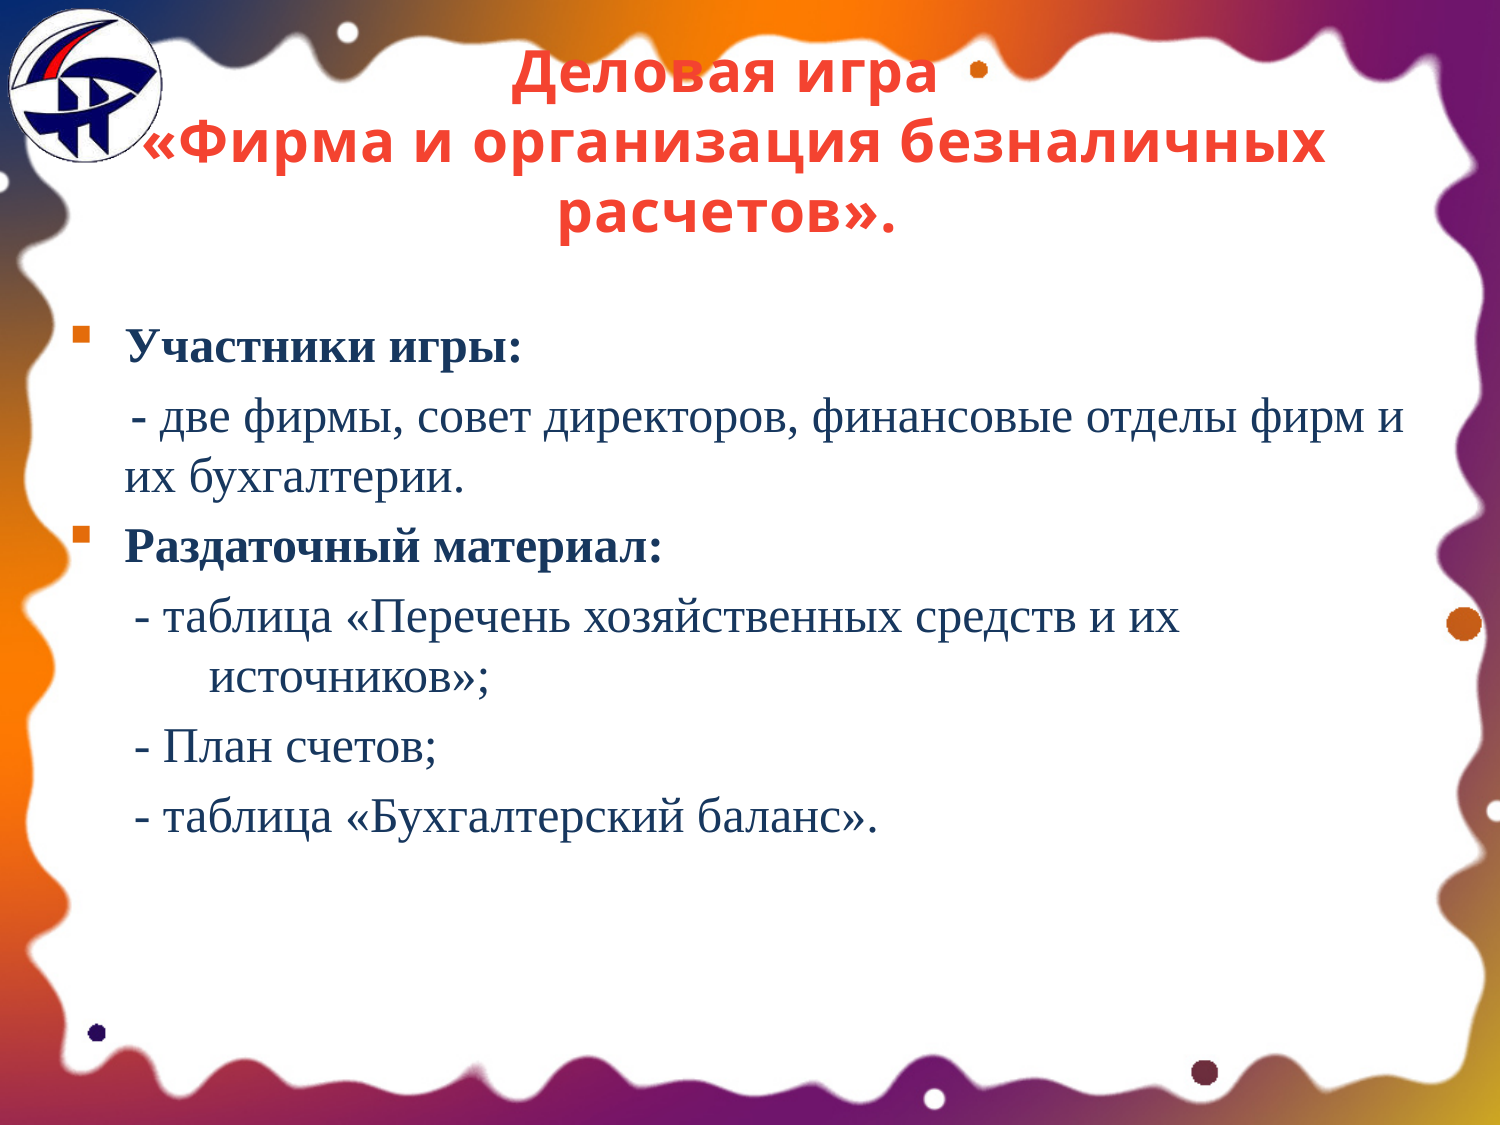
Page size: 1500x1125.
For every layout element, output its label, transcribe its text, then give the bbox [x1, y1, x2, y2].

picture [0, 0, 1500, 1125]
title Деловая игра «Фирма и организация безналичных расчетов». [0, 45, 1471, 233]
list Участники игры: - две фирмы, совет директоров, финансовые отделы фирм и их бухгалтерии. Раздаточный материал: - таблица «Перечень хозяйственных средств и их источников»; - План счетов; - таблица «Бухгалтерский баланс». [53, 304, 1447, 1035]
